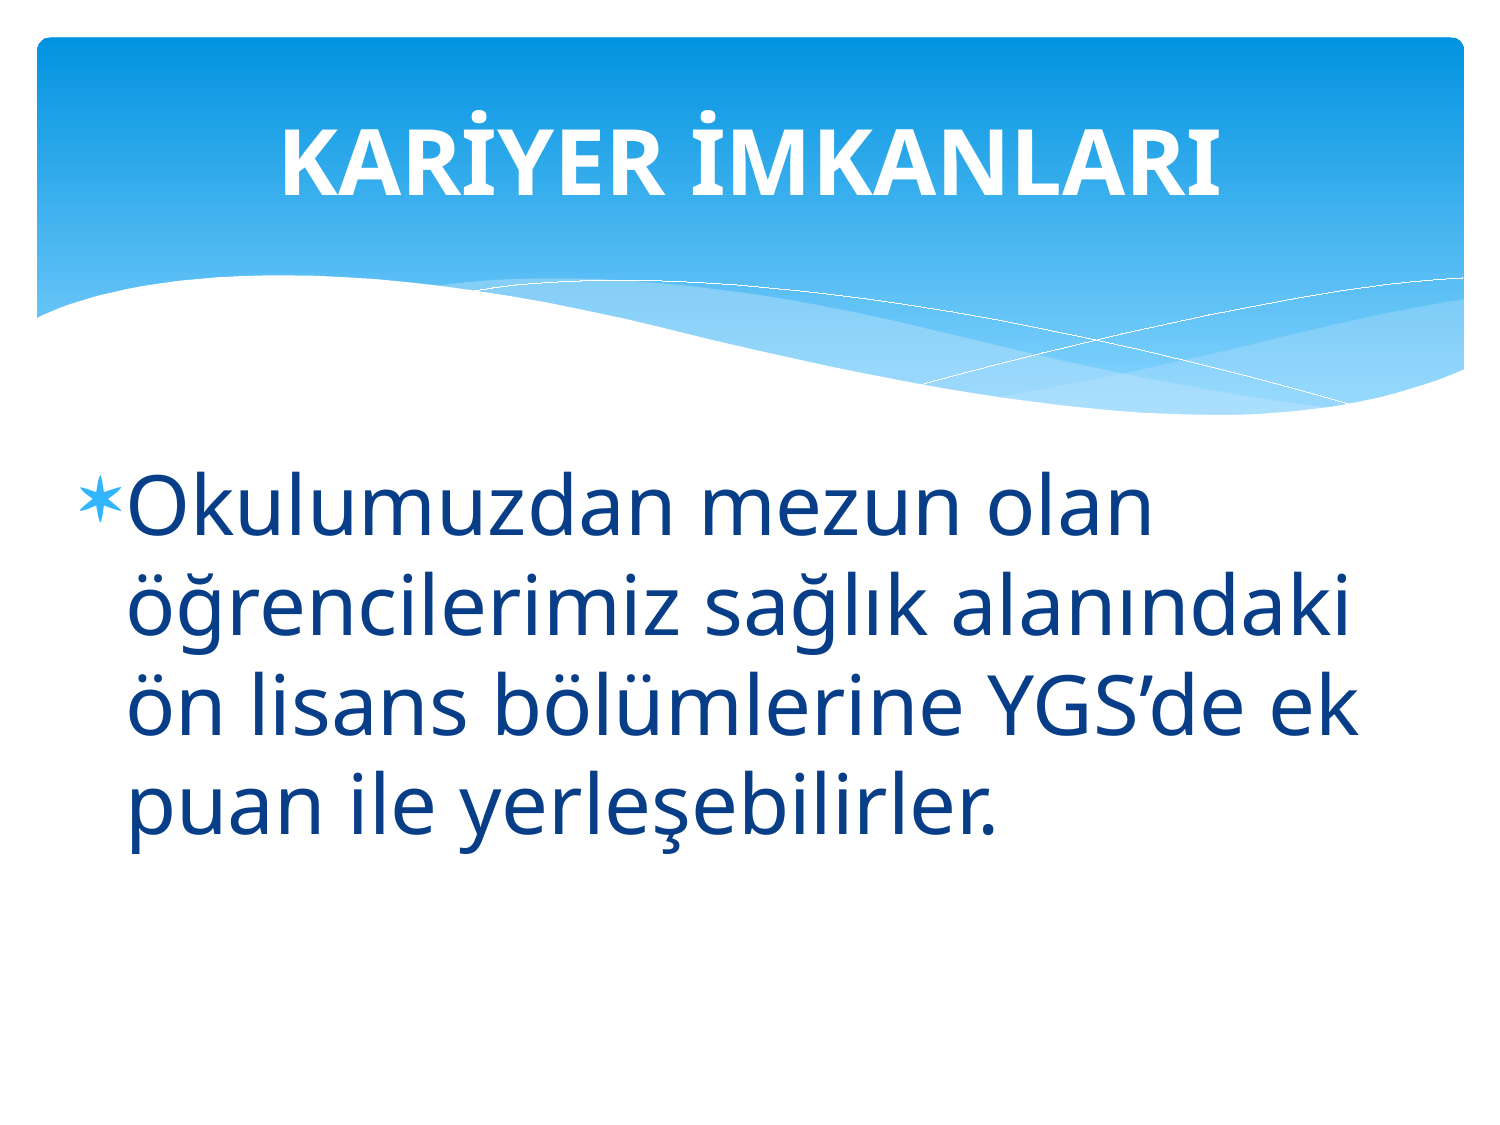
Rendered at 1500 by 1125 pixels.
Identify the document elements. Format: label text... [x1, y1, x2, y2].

list Okulumuzdan mezun olan öğrencilerimiz sağlık alanındaki ön lisans bölümlerine YGS’de ek puan ile yerleşebilirler. [64, 444, 1405, 1011]
title KARİYER İMKANLARI [75, 55, 1425, 261]
